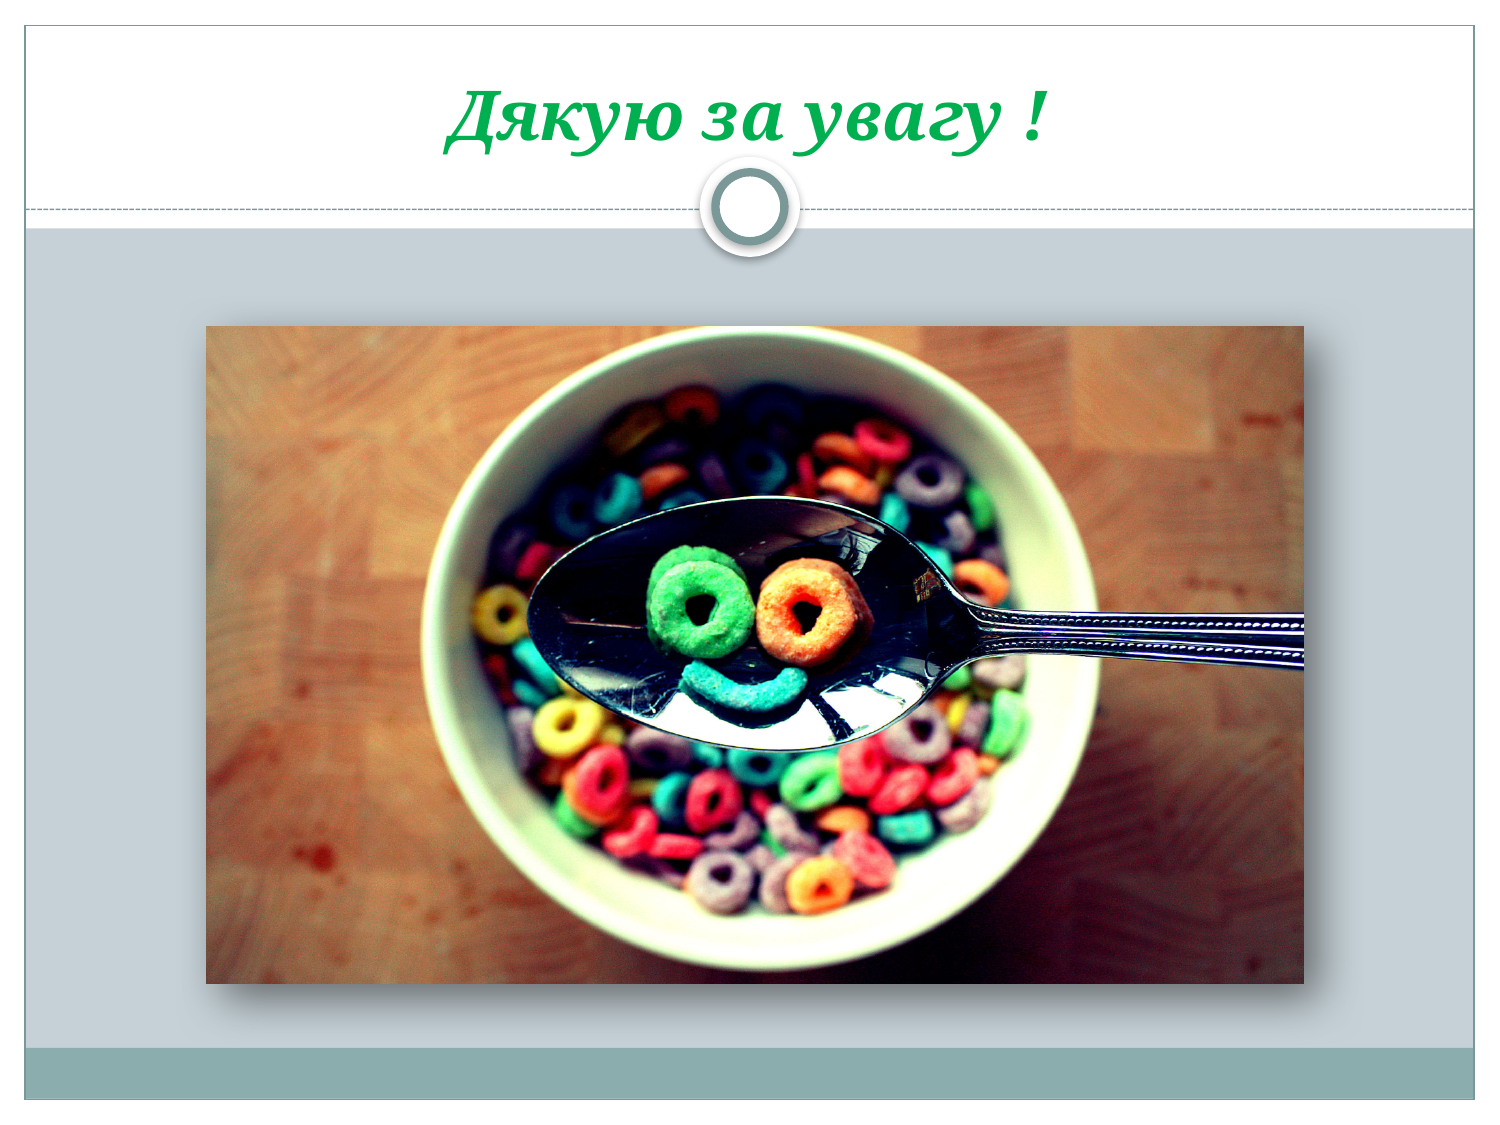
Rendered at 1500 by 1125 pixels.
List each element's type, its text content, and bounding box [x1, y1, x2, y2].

title Дякую за увагу ! [49, 37, 1450, 162]
picture [206, 325, 1304, 984]
